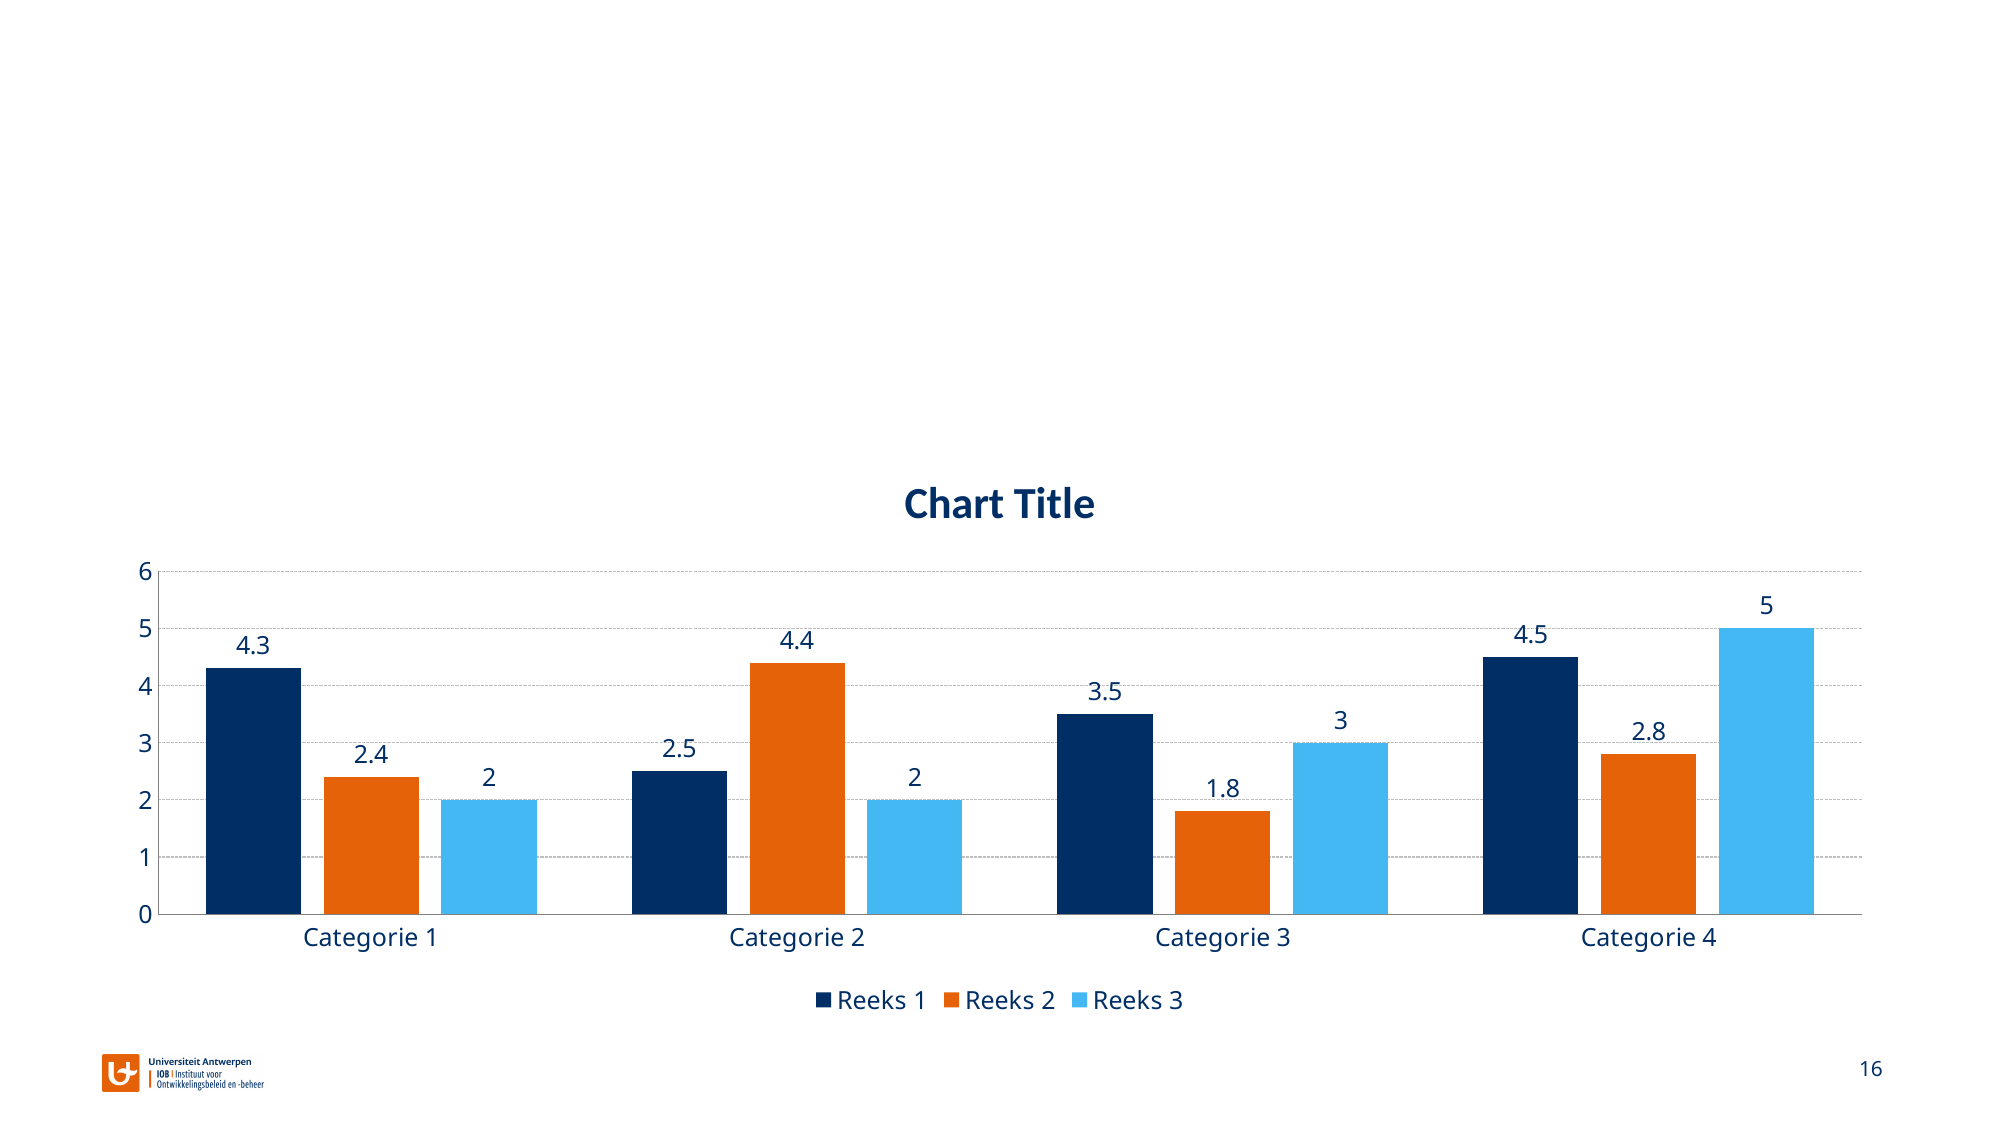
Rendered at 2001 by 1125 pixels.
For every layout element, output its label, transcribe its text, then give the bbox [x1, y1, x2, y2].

picture [102, 1054, 264, 1092]
slide_number 16 [1463, 1039, 1898, 1100]
chart [102, 452, 1898, 1024]
